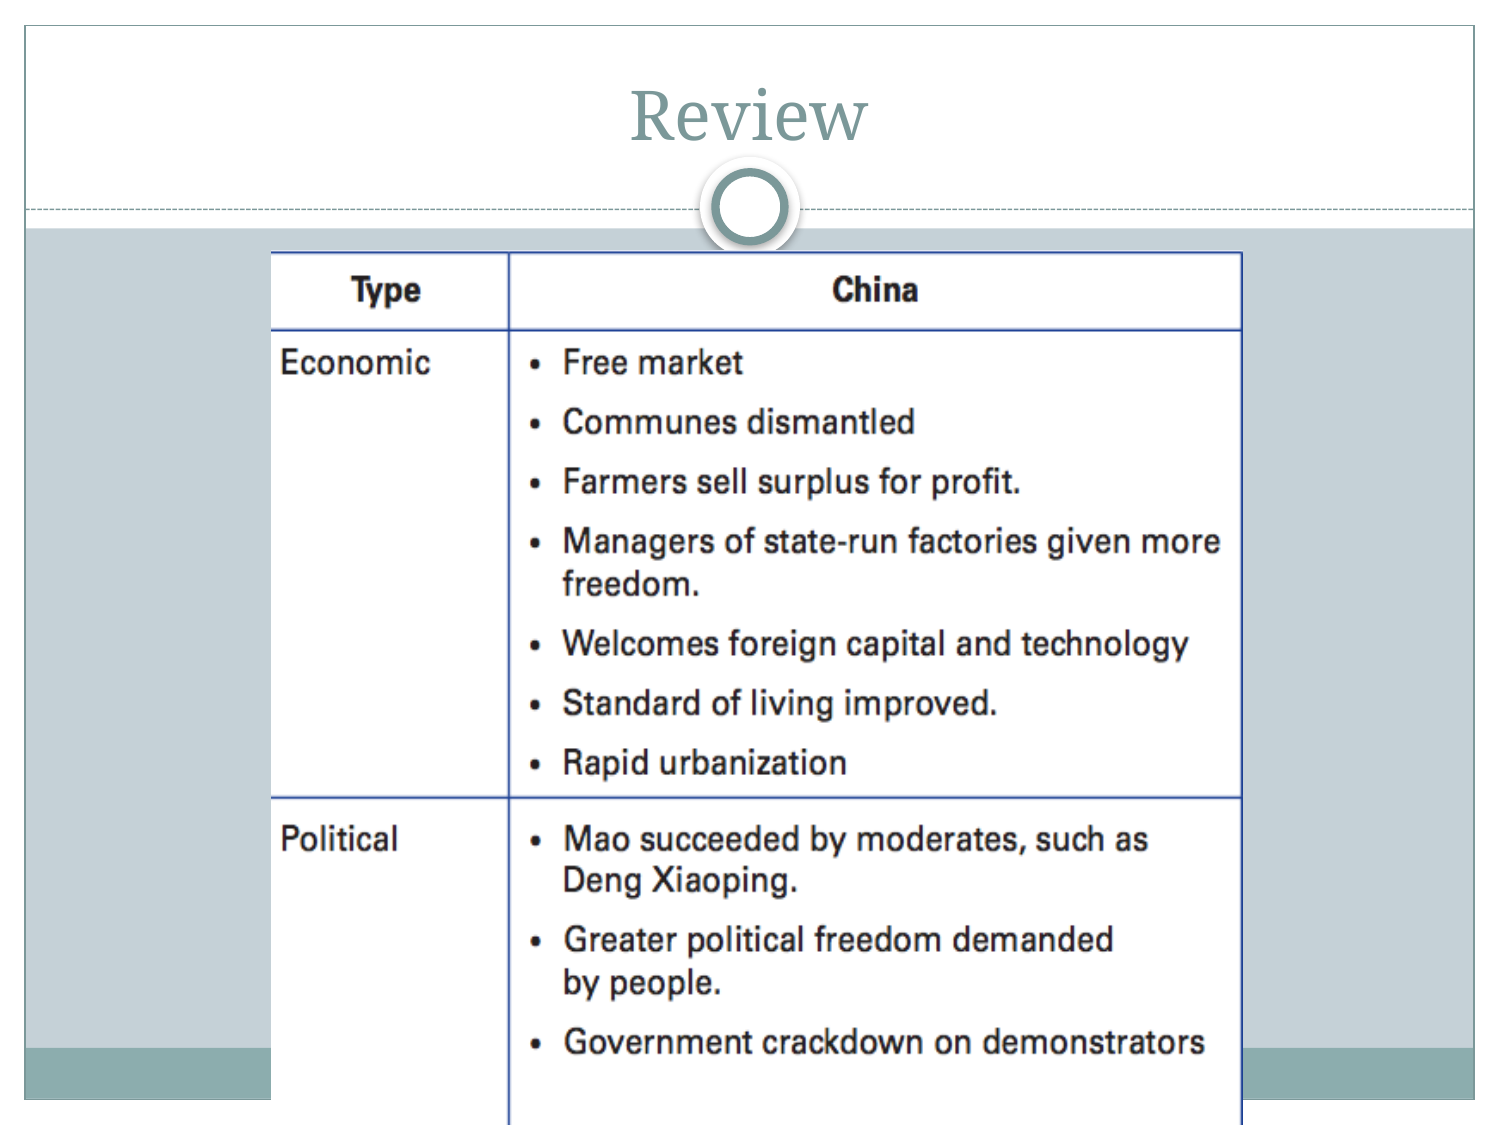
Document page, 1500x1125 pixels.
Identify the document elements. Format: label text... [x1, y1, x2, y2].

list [54, 250, 1450, 1125]
title Review [49, 37, 1450, 162]
